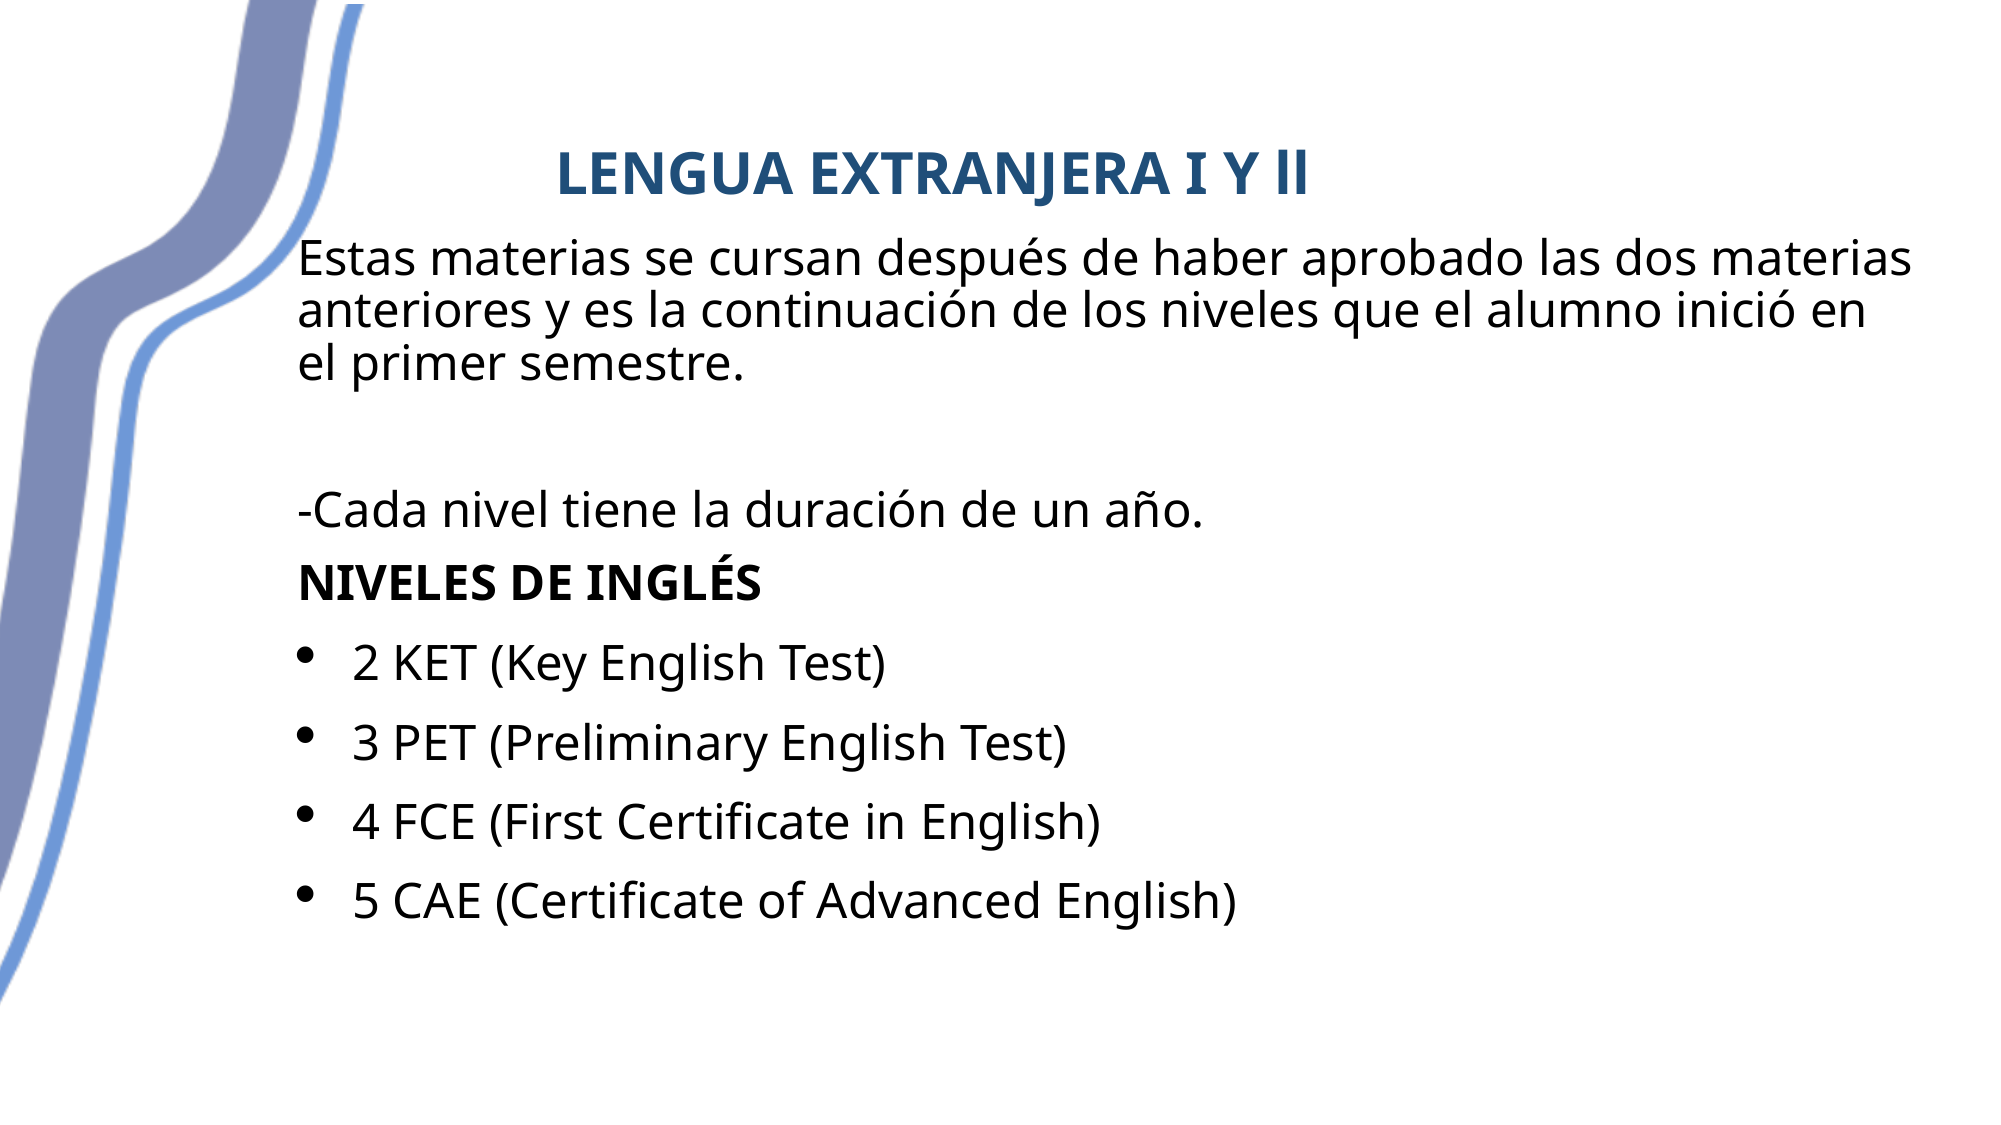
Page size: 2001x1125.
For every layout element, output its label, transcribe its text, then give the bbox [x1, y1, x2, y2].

text_box Estas materias se cursan después de haber aprobado las dos materias anteriores y es la continuación de los niveles que el alumno inició en el primer semestre. -Cada nivel tiene la duración de un año. NIVELES DE INGLÉS 2 KET (Key English Test) 3 PET (Preliminary English Test) 4 FCE (First Certificate in English) 5 CAE (Certificate of Advanced English) [282, 225, 1934, 940]
text_box LENGUA EXTRANJERA I Y ll [540, 66, 1342, 225]
